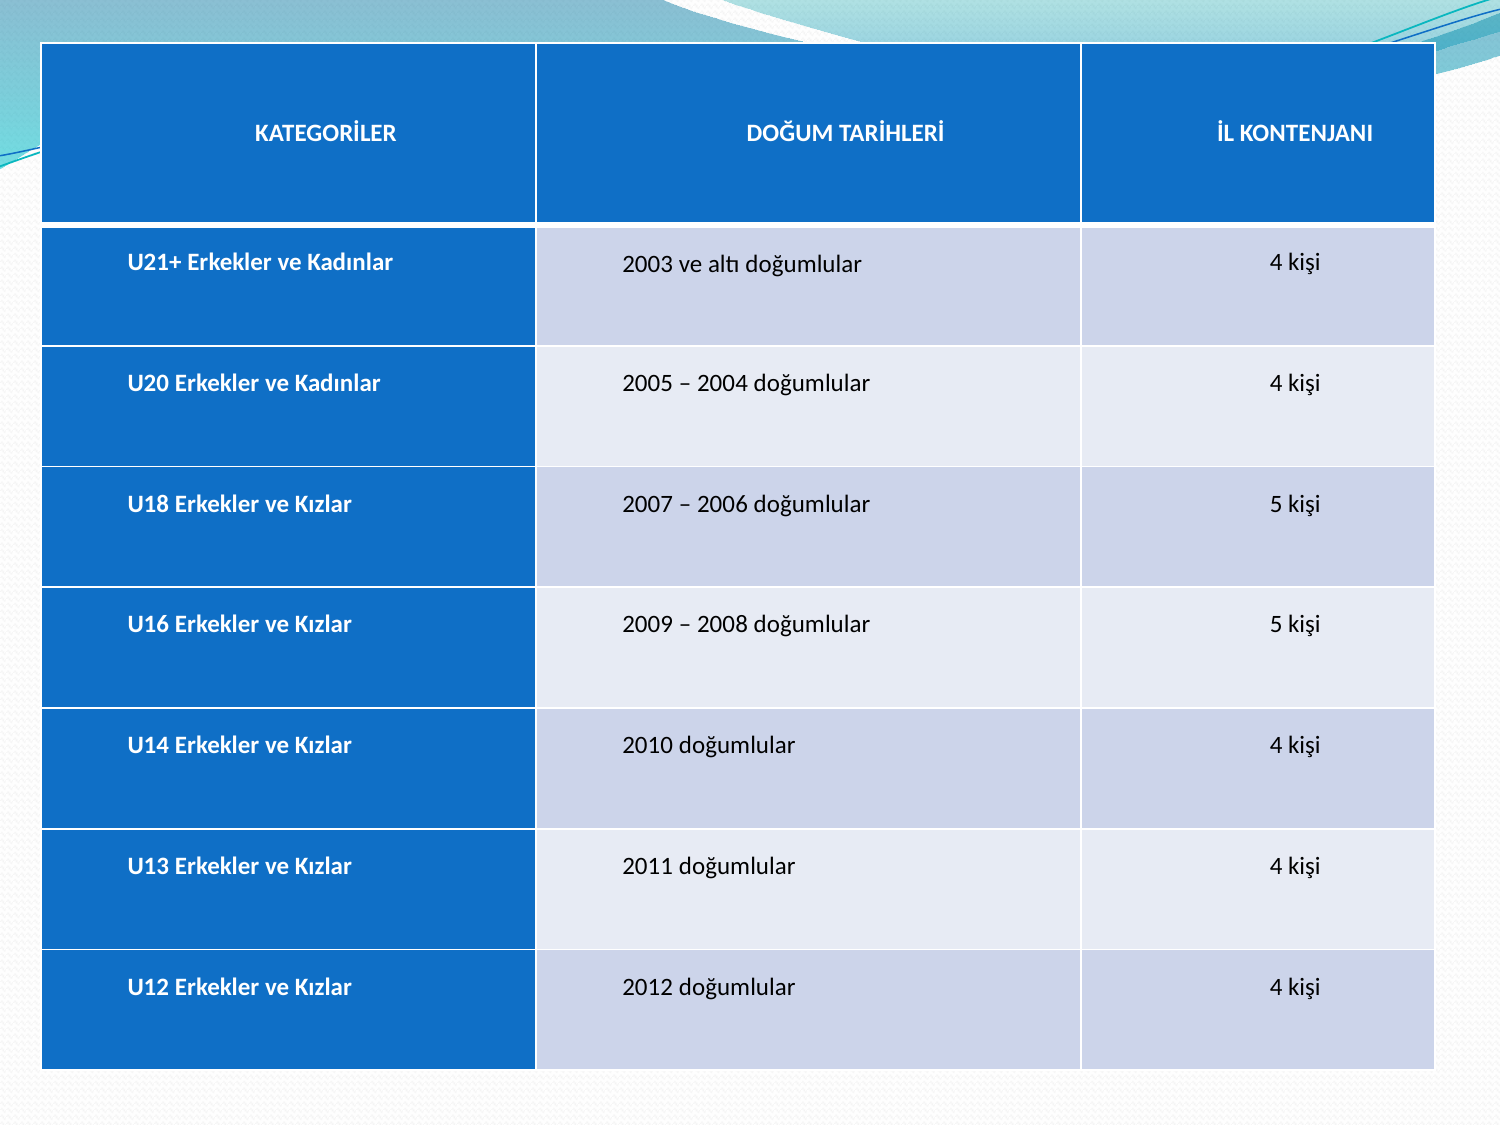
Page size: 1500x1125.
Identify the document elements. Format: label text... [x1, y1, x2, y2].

table_cell U21+ Erkekler ve Kadınlar [42, 228, 535, 345]
table_header İL KONTENJANI [1082, 44, 1434, 222]
table_cell U13 Erkekler ve Kızlar [42, 830, 535, 949]
table_cell 2005 – 2004 doğumlular [537, 347, 1080, 404]
table_cell 4 kişi [1082, 709, 1434, 828]
table_cell 2011 doğumlular [537, 830, 1080, 949]
table_header KATEGORİLER [42, 44, 535, 222]
table_cell 4 kişi [1082, 950, 1434, 1069]
table_cell 5 kişi [1082, 480, 1434, 586]
table_cell 2003 ve altı doğumlular [537, 228, 1080, 345]
table_cell U20 Erkekler ve Kadınlar [42, 347, 535, 466]
table_header DOĞUM TARİHLERİ [537, 44, 1080, 222]
text_box [315, 404, 1500, 480]
table_cell U12 Erkekler ve Kızlar [42, 950, 535, 1069]
table_cell 2010 doğumlular [537, 709, 1080, 828]
table_cell 2007 – 2006 doğumlular [537, 480, 1080, 586]
table_cell 4 kişi [1082, 347, 1434, 404]
table_cell U16 Erkekler ve Kızlar [42, 588, 535, 707]
table_cell 5 kişi [1082, 588, 1434, 707]
table_cell 4 kişi [1082, 228, 1434, 345]
table_cell 4 kişi [1082, 830, 1434, 949]
table_cell U18 Erkekler ve Kızlar [42, 467, 535, 586]
table_cell 2009 – 2008 doğumlular [537, 588, 1080, 707]
table_cell U14 Erkekler ve Kızlar [42, 709, 535, 828]
table_cell 2012 doğumlular [537, 950, 1080, 1069]
